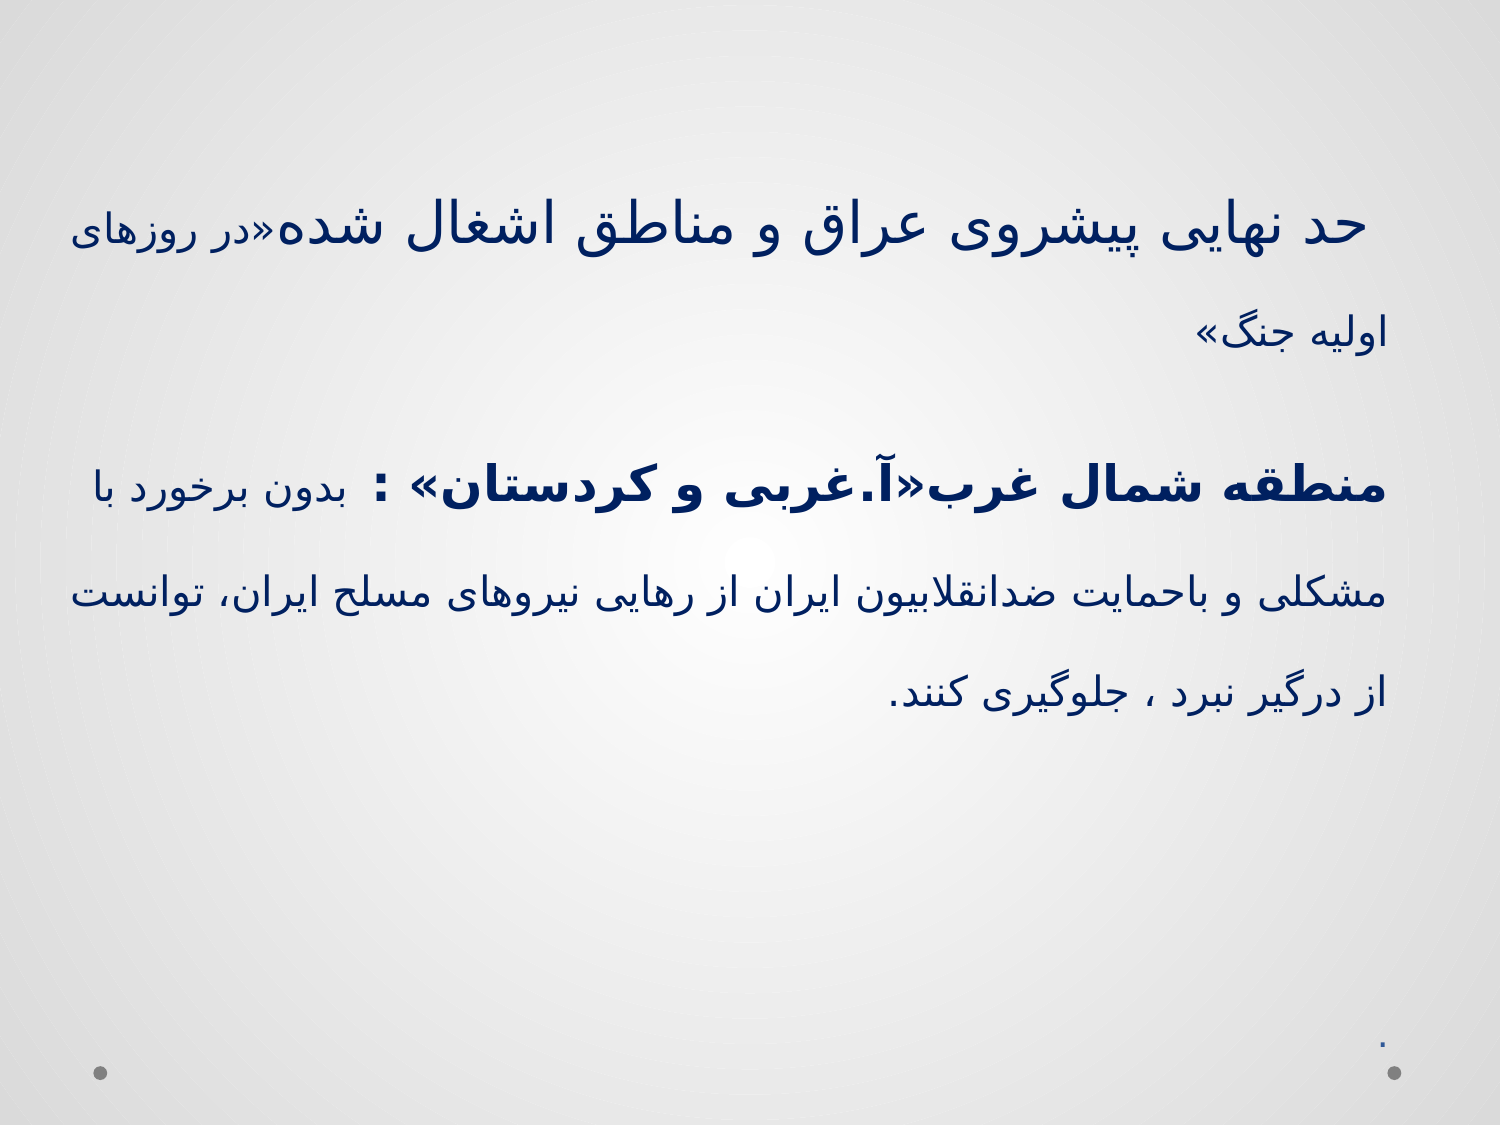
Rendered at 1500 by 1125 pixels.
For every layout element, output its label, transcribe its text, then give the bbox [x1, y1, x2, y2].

title حد نهایی پیشروی عراق و مناطق اشغال شده«در روزهای اولیه جنگ» منطقه شمال غرب«آ.غربی و کردستان» : بدون برخورد با مشکلی و باحمایت ضدانقلابیون ایران از رهایی نیروهای مسلح ایران، توانست از درگیر نبرد ، جلوگیری کنند. . [41, 314, 1404, 1125]
